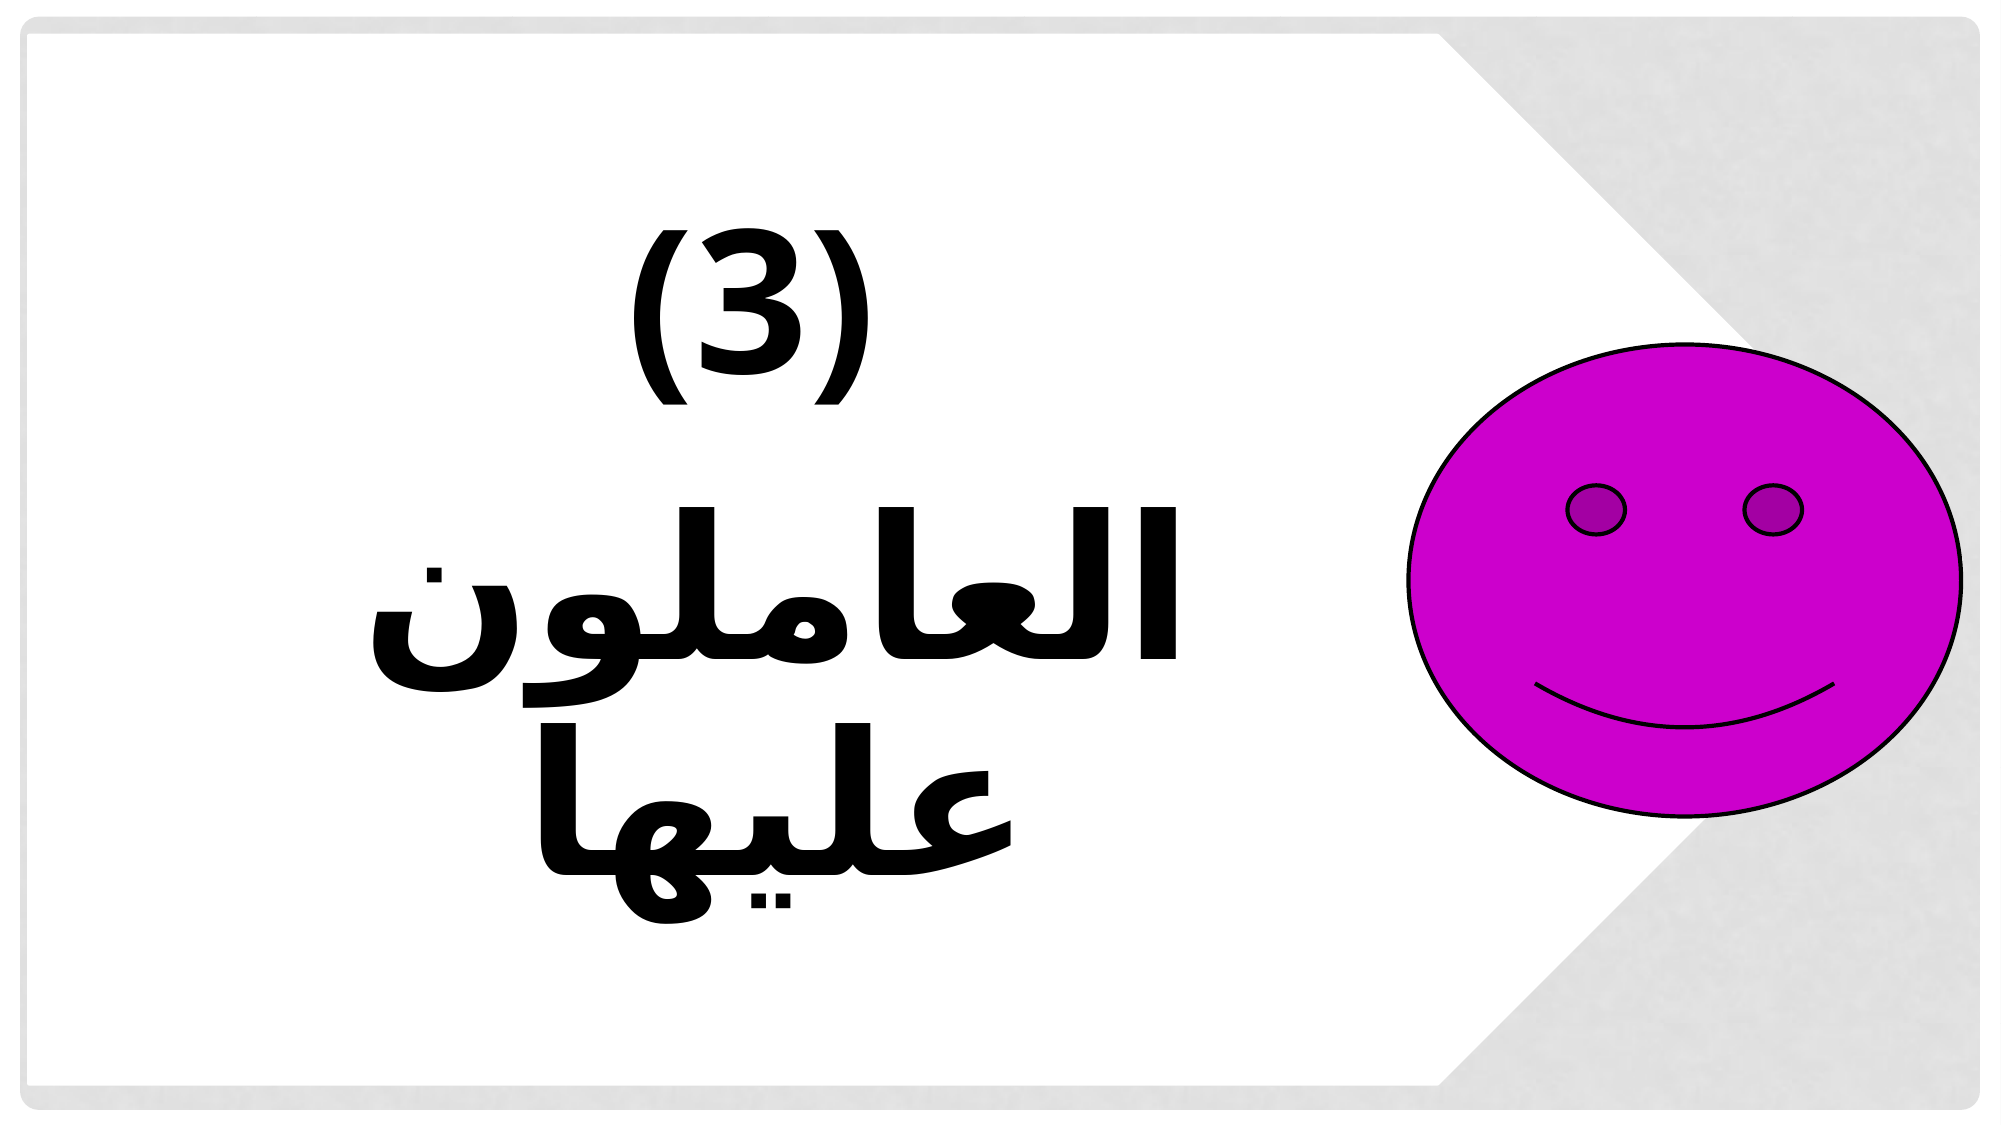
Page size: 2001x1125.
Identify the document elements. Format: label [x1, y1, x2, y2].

text_box [28, 26, 1962, 1093]
